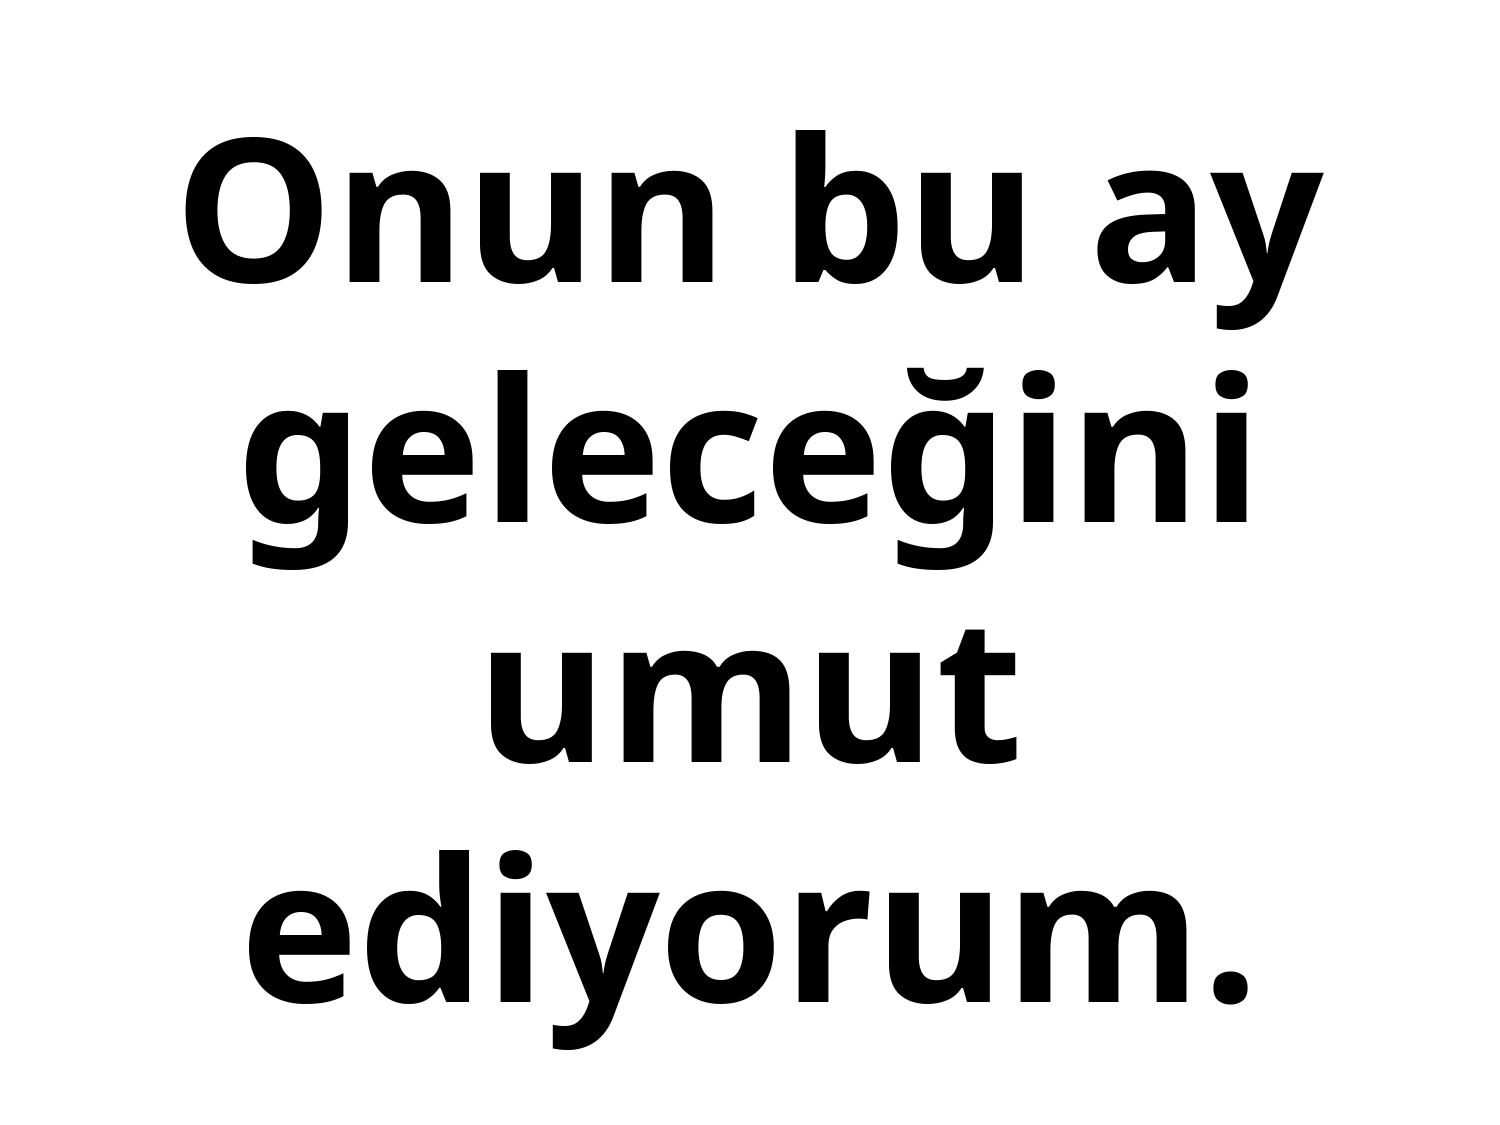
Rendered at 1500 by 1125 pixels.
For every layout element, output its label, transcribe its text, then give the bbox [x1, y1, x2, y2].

title Onun bu ay geleceğini umut ediyorum. [0, 35, 1500, 1090]
